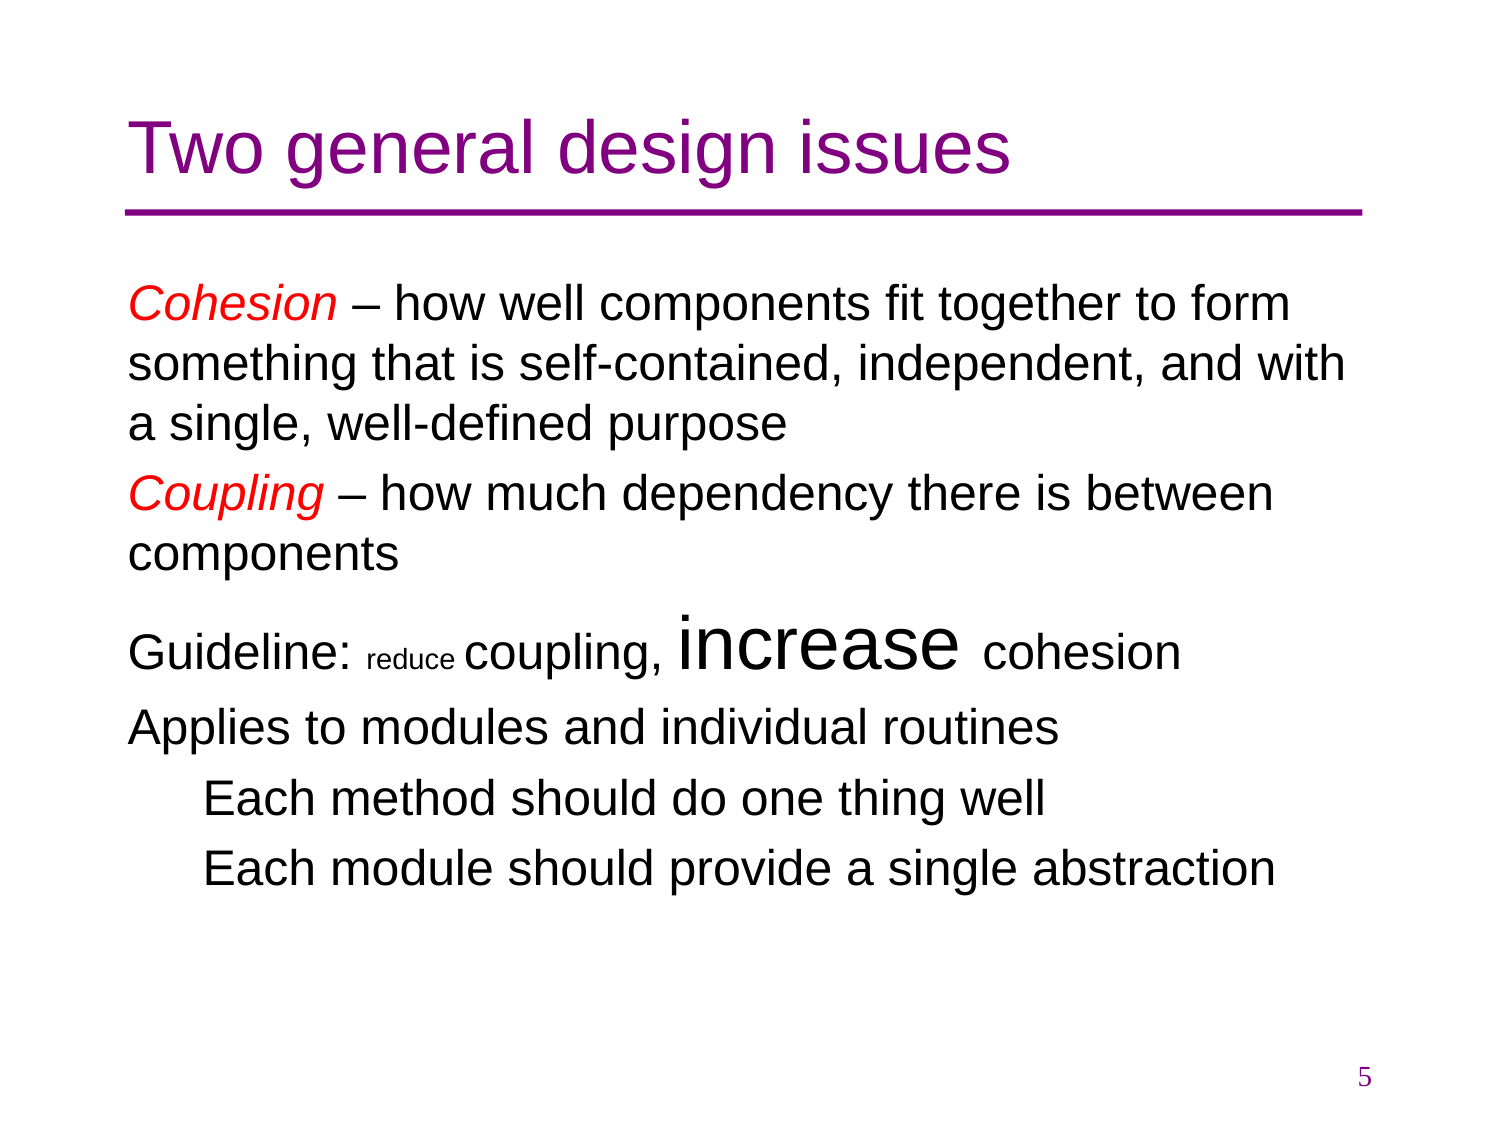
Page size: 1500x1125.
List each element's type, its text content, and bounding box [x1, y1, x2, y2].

slide_number 5 [1074, 1049, 1388, 1125]
title Two general design issues [112, 50, 1388, 238]
list Cohesion – how well components fit together to form something that is self-contained, independent, and with a single, well-defined purpose Coupling – how much dependency there is between components Guideline: reduce coupling, increase cohesion Applies to modules and individual routines Each method should do one thing well Each module should provide a single abstraction [112, 262, 1388, 1000]
